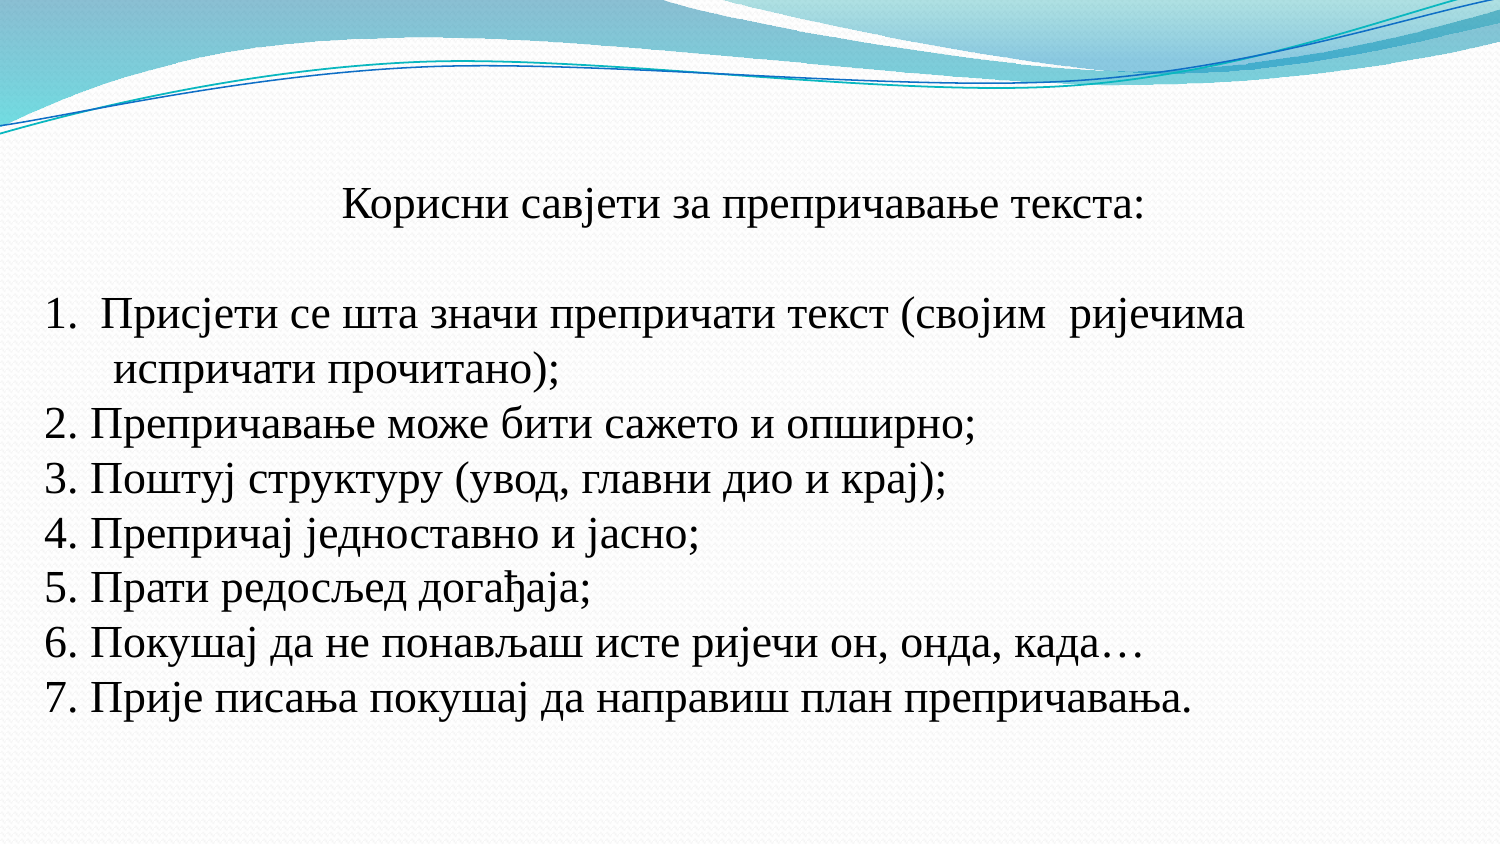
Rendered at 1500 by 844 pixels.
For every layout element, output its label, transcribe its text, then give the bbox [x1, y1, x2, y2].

text_box Корисни савјети за препричавање текста: Присјети се шта значи препричати текст (својим ријечима испричати прочитано); 2. Препричавање може бити сажето и опширно; 3. Поштуј структуру (увод, главни дио и крај); 4. Препричај једноставно и јасно; 5. Прати редосљед догађаја; 6. Покушај да не понављаш исте ријечи он, онда, када… 7. Прије писања покушај да направиш план препричавања. [29, 164, 1459, 785]
